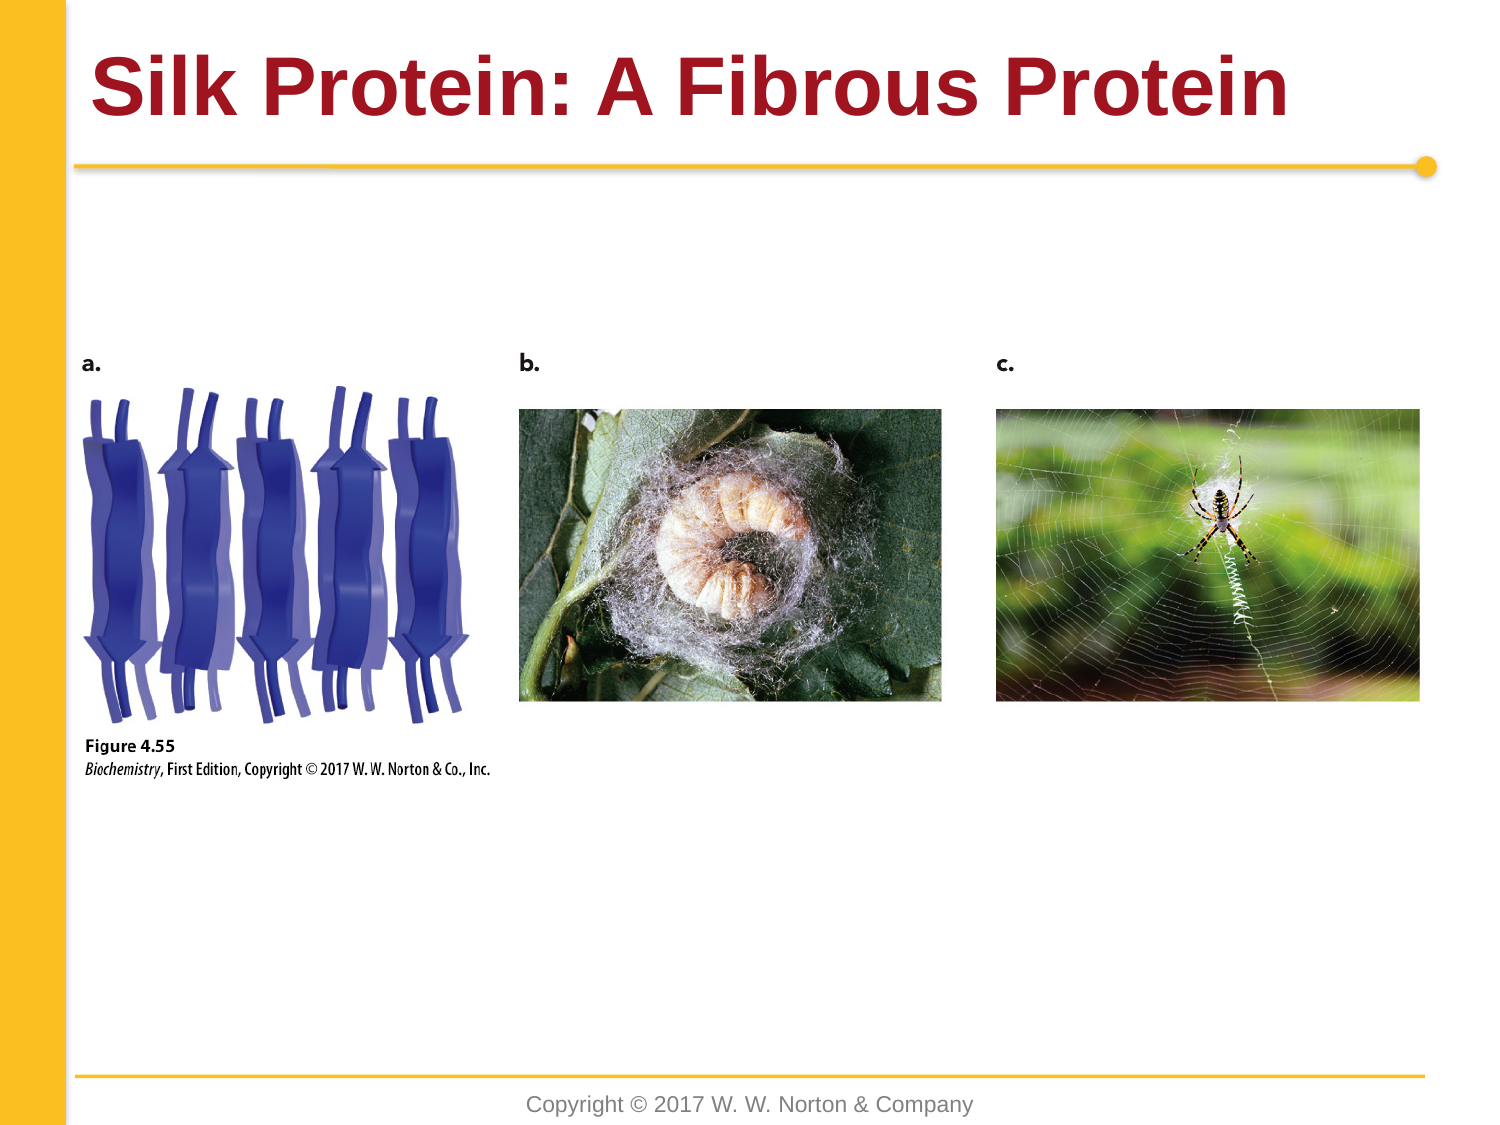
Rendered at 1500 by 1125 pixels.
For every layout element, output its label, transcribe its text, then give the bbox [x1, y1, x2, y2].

title Silk Protein: A Fibrous Protein [74, 6, 1426, 158]
picture [74, 343, 1426, 782]
footer Copyright © 2017 W. W. Norton & Company [330, 1076, 1169, 1125]
